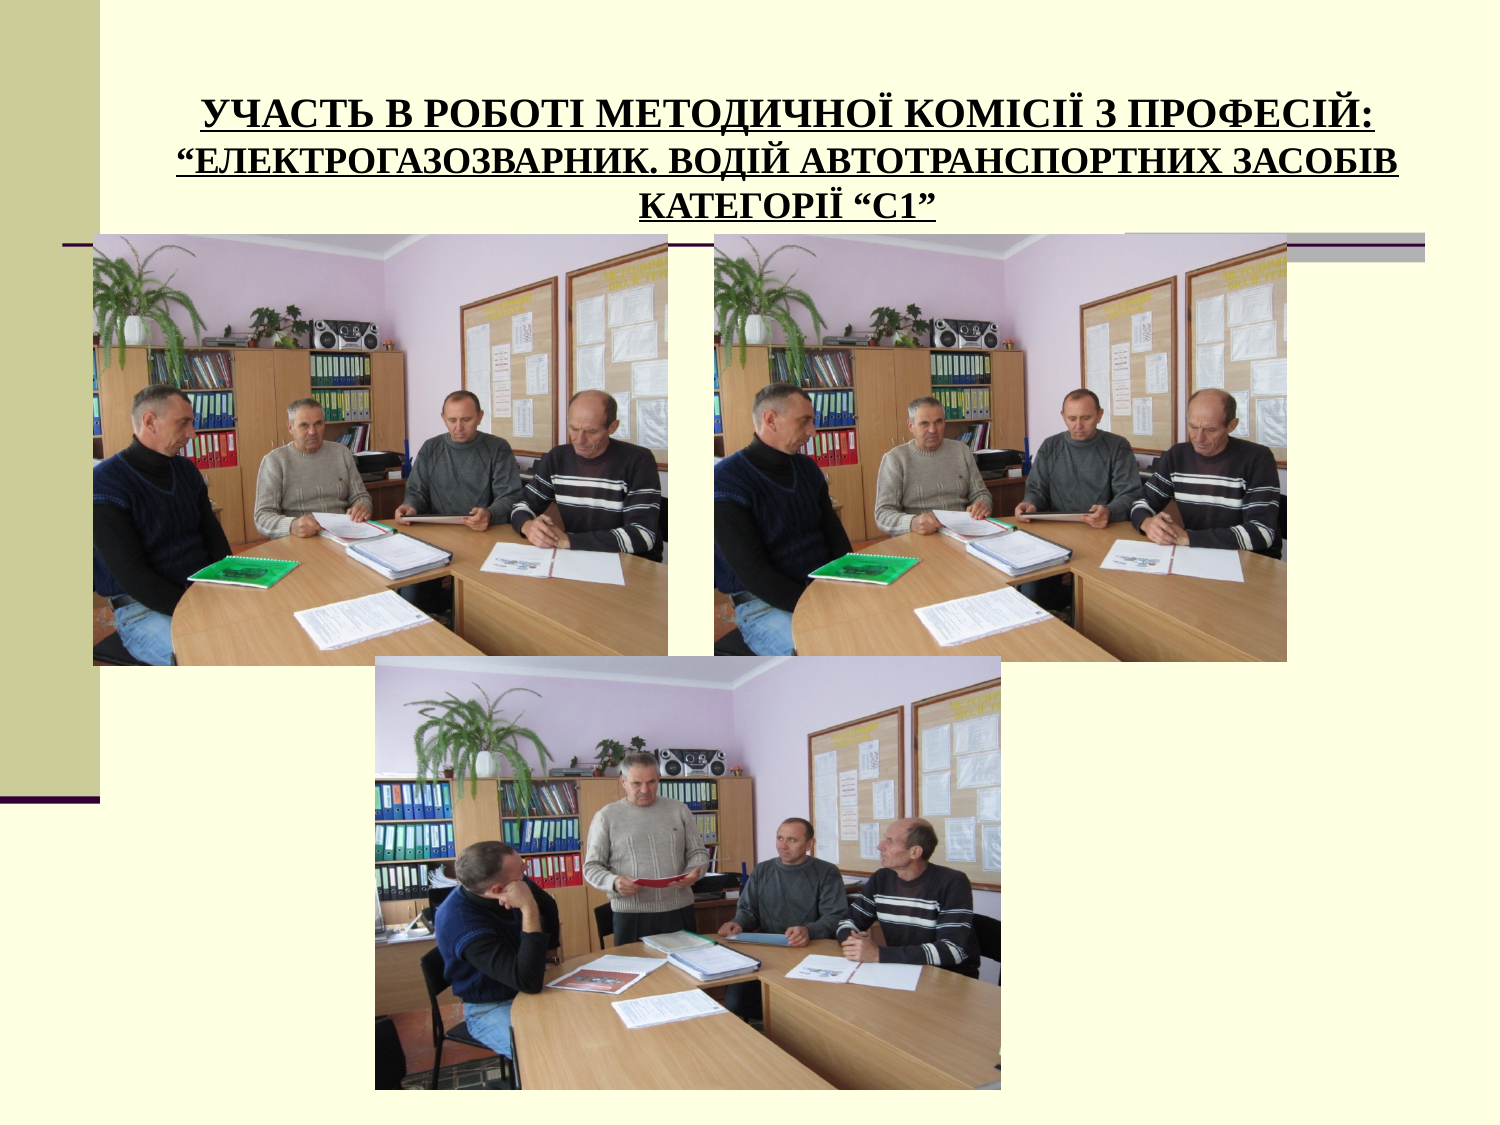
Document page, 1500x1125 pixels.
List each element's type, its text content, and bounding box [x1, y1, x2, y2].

picture [374, 234, 1287, 1091]
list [93, 234, 669, 666]
title УЧАСТЬ В РОБОТІ МЕТОДИЧНОЇ КОМІСІЇ З ПРОФЕСІЙ: “ЕЛЕКТРОГАЗОЗВАРНИК. ВОДІЙ АВТОТРАНСПОРТНИХ ЗАСОБІВ КАТЕГОРІЇ “С1” [149, 45, 1426, 234]
